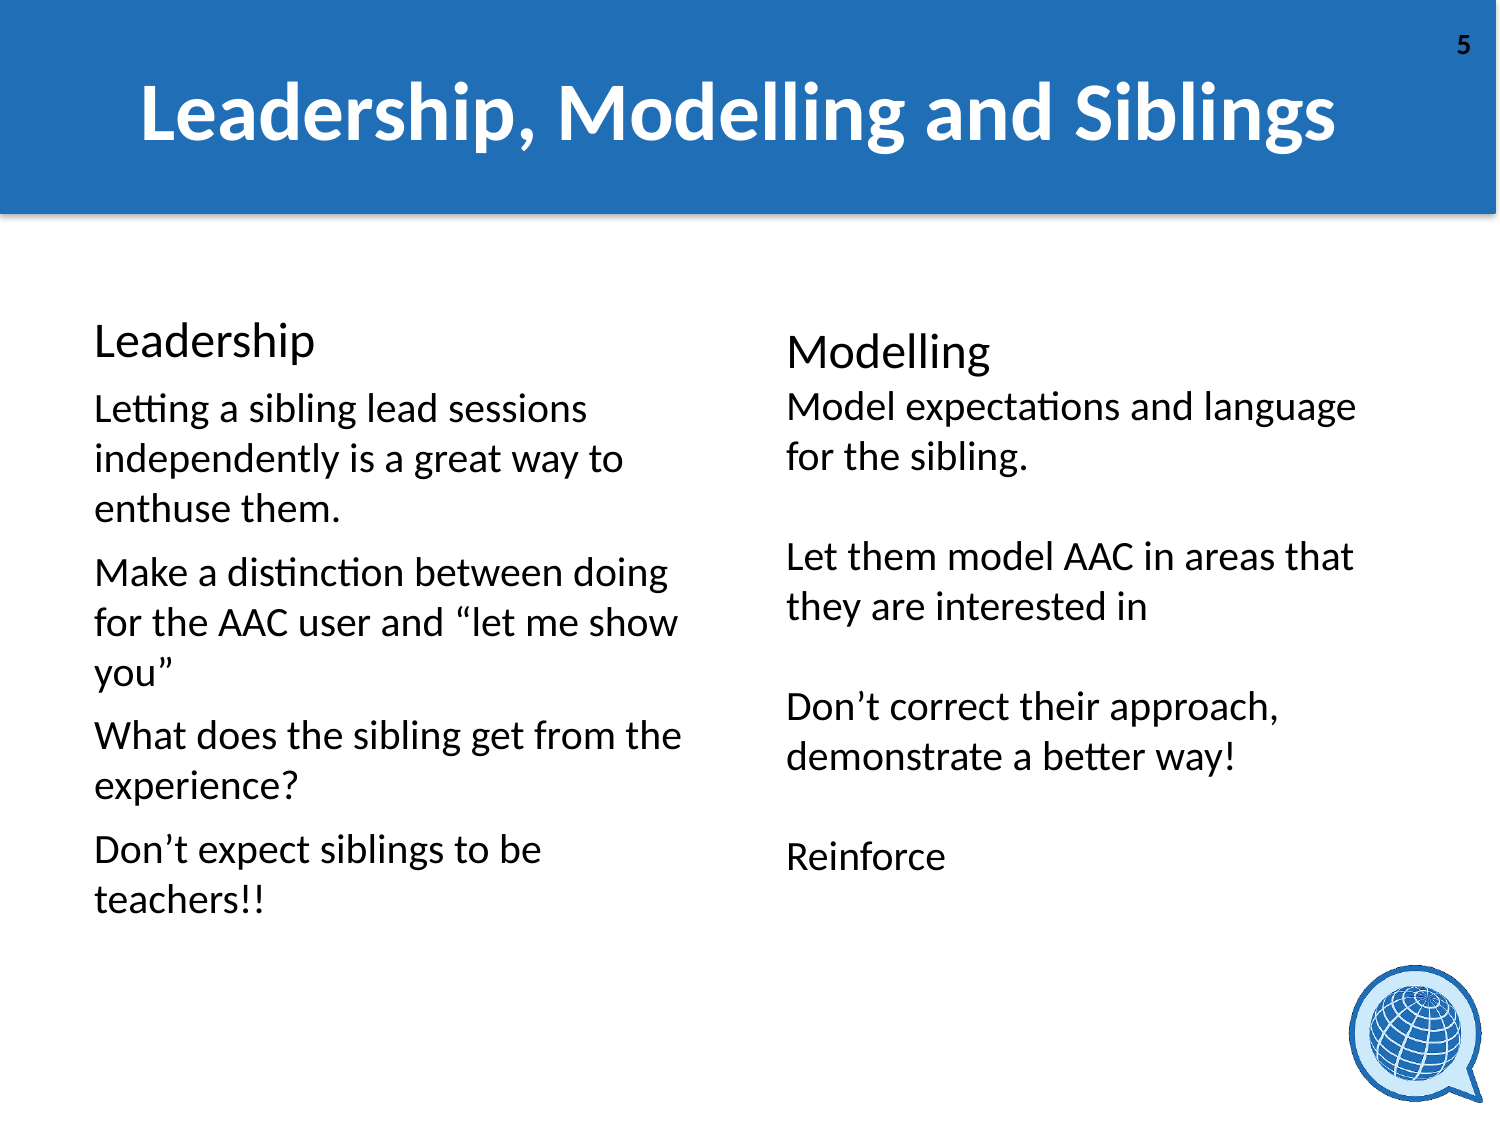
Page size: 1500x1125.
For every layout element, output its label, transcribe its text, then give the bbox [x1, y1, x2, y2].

text_box Modelling Model expectations and language for the sibling. Let them model AAC in areas that they are interested in Don’t correct their approach, demonstrate a better way! Reinforce [771, 311, 1419, 1057]
list Leadership Letting a sibling lead sessions independently is a great way to enthuse them. Make a distinction between doing for the AAC user and “let me show you” What does the sibling get from the experience? Don’t expect siblings to be teachers!! [75, 299, 729, 957]
picture [1336, 956, 1495, 1116]
title Leadership, Modelling and Siblings [0, 0, 1487, 214]
